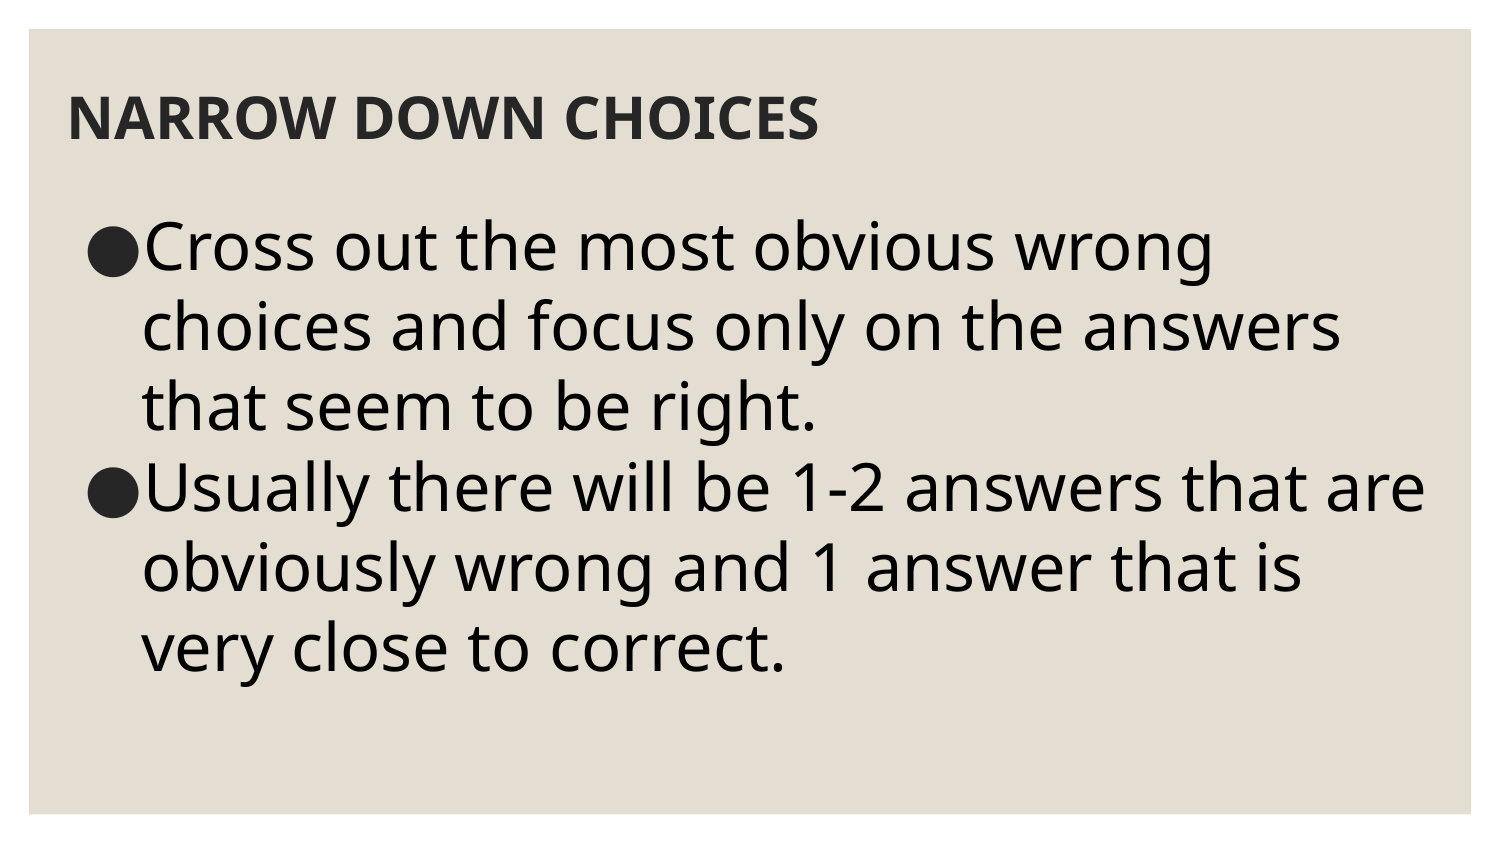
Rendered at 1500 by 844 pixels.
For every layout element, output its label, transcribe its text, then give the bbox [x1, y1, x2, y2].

title NARROW DOWN CHOICES [51, 72, 1449, 167]
list Cross out the most obvious wrong choices and focus only on the answers that seem to be right. Usually there will be 1-2 answers that are obviously wrong and 1 answer that is very close to correct. [51, 189, 1449, 750]
